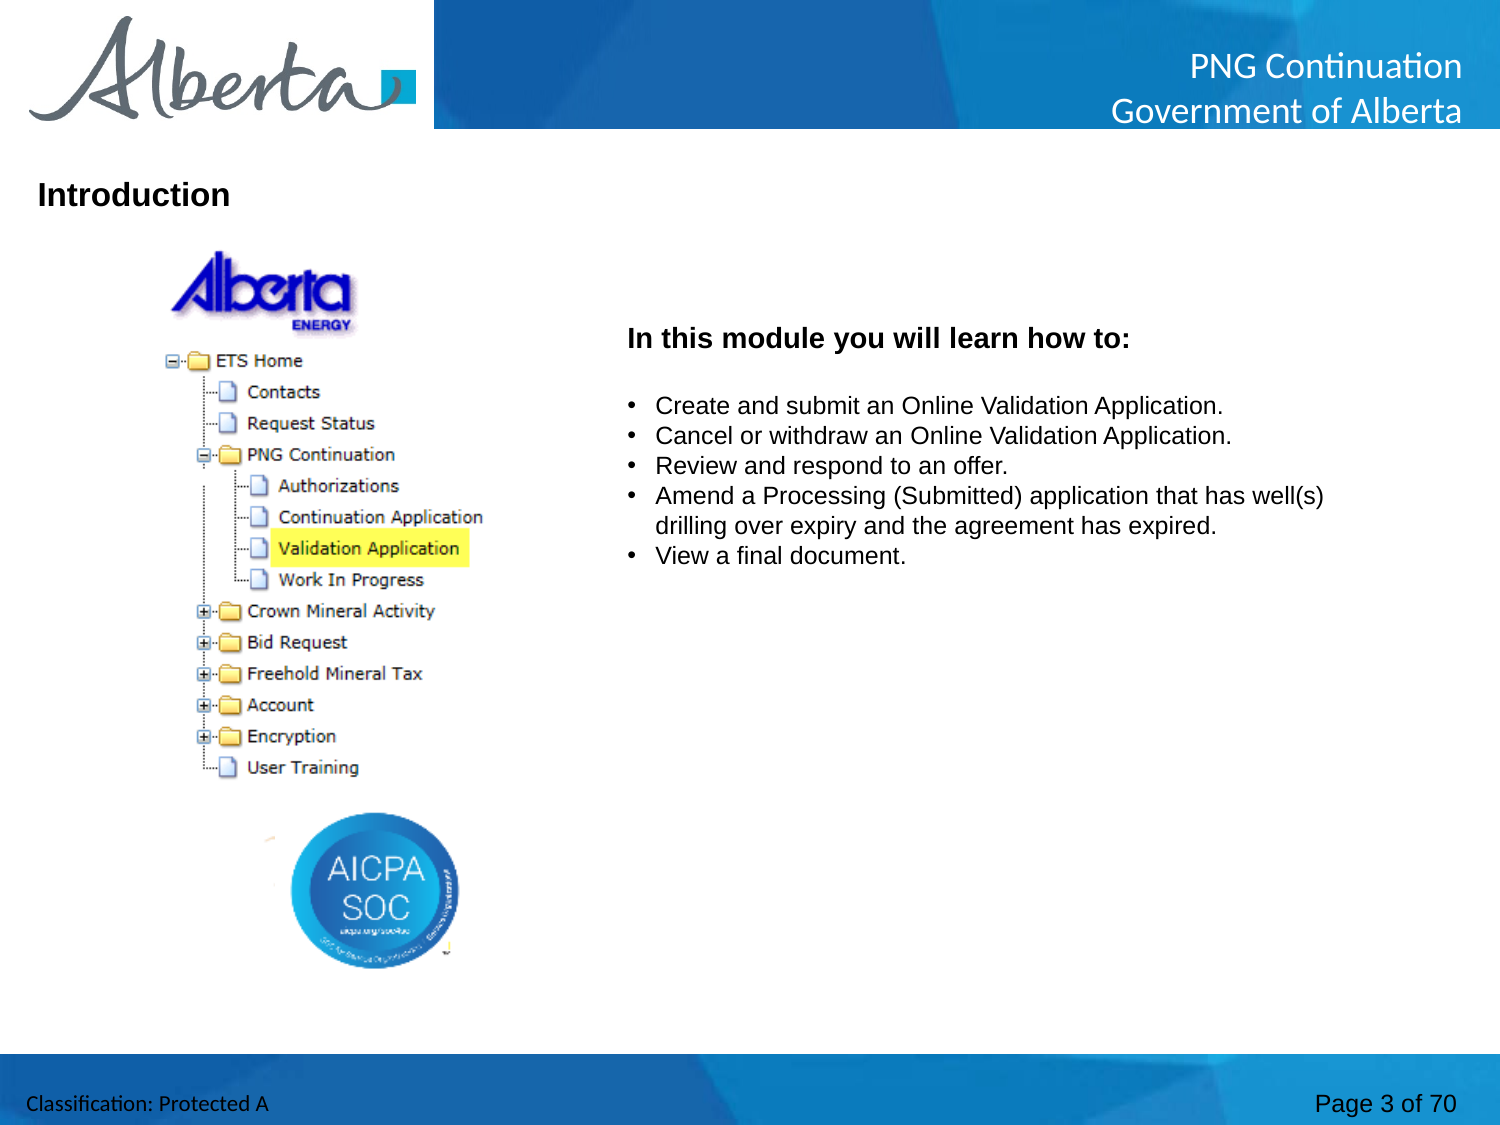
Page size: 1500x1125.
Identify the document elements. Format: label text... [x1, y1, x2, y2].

title Introduction [37, 173, 1320, 214]
picture [29, 16, 416, 121]
text_box In this module you will learn how to: Create and submit an Online Validation Application. Cancel or withdraw an Online Validation Application. Review and respond to an offer. Amend a Processing (Submitted) application that has well(s) drilling over expiry and the agreement has expired. View a final document. [612, 312, 1400, 577]
picture [158, 241, 498, 984]
picture [434, 0, 1500, 129]
picture [0, 1054, 1500, 1125]
